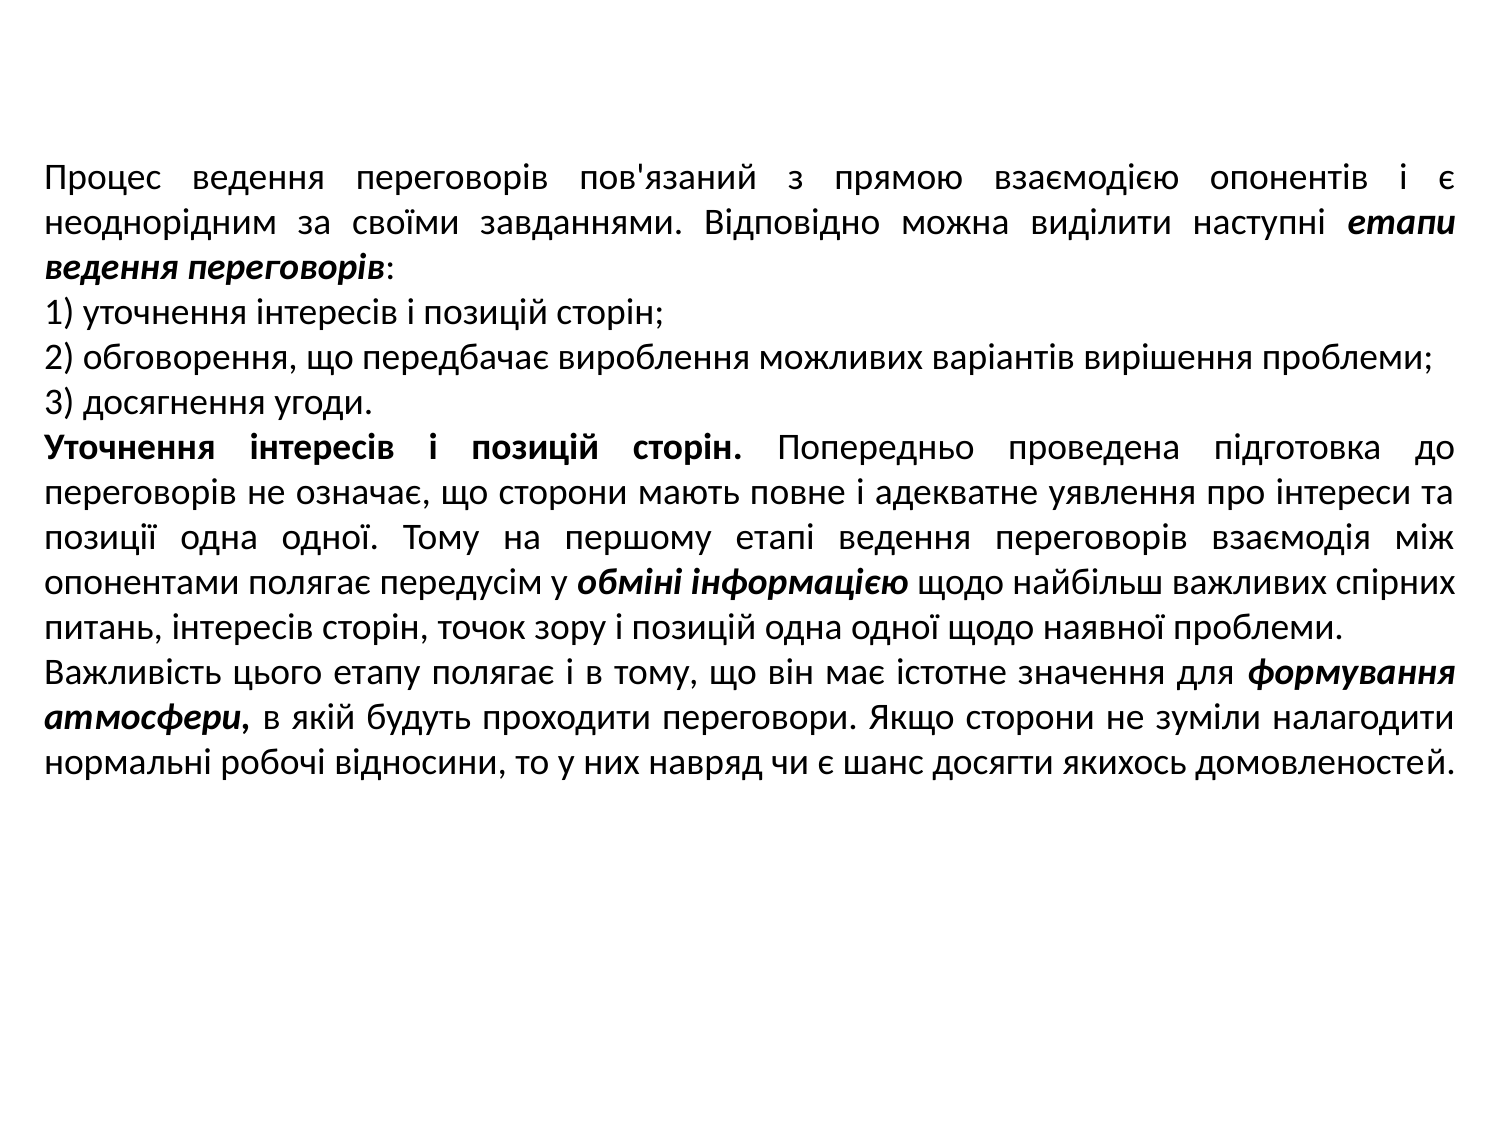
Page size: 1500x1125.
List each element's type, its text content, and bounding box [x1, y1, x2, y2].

text_box Процес ведення переговорів пов'язаний з прямою взаємодією опонентів і є неоднорідним за своїми завданнями. Відповідно можна виділити наступні етапи ведення переговорів: 1) уточнення інтересів і позицій сторін; 2) обговорення, що передбачає вироблення можливих варіантів вирішення проблеми; 3) досягнення угоди. Уточнення інтересів і позицій сторін. Попередньо проведена підготовка до переговорів не означає, що сторони мають повне і адекватне уявлення про інтереси та позиції одна одної. Тому на першому етапі ведення переговорів взаємодія між опонентами полягає передусім у обміні інформацією щодо найбільш важливих спірних питань, інтересів сторін, точок зору і позицій одна одної щодо наявної проблеми. Важливість цього етапу полягає і в тому, що він має істотне значення для формування атмосфери, в якій будуть проходити переговори. Якщо сторони не зуміли налагодити нормальні робочі відносини, то у них навряд чи є шанс досягти якихось домовленостей. [29, 54, 1471, 790]
